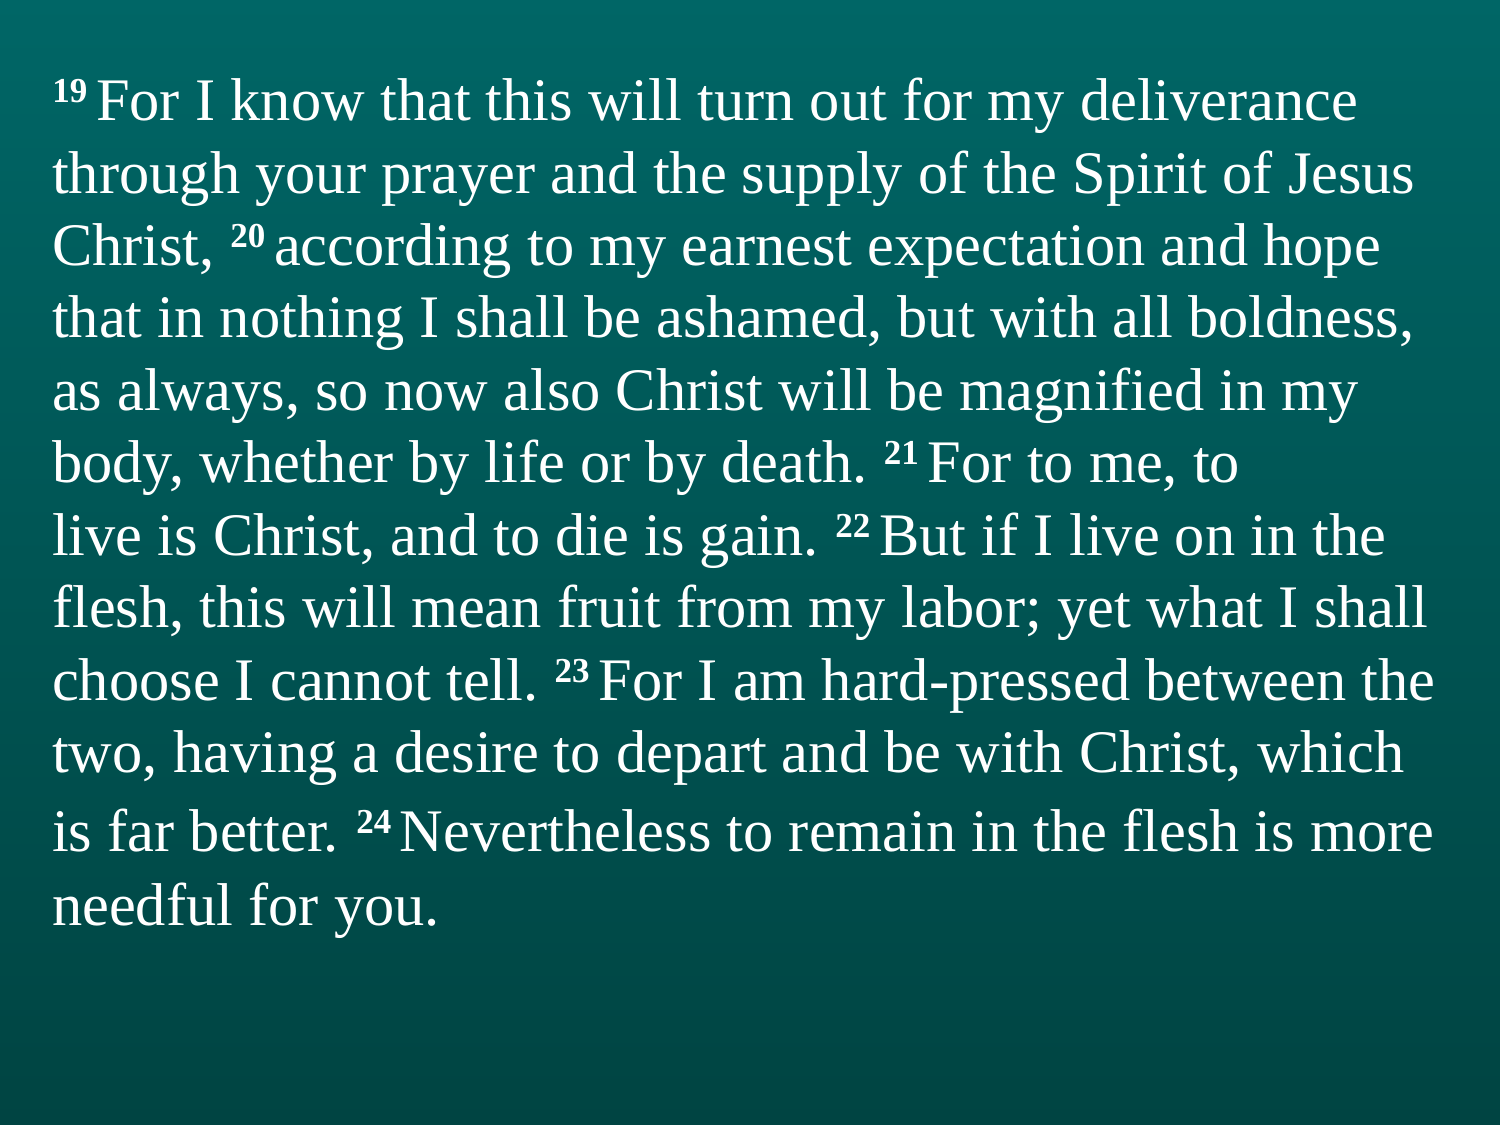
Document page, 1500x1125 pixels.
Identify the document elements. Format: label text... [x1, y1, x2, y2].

text_box 19 For I know that this will turn out for my deliverance through your prayer and the supply of the Spirit of Jesus Christ, 20 according to my earnest expectation and hope that in nothing I shall be ashamed, but with all boldness, as always, so now also Christ will be magnified in my body, whether by life or by death. 21 For to me, to live is Christ, and to die is gain. 22 But if I live on in the flesh, this will mean fruit from my labor; yet what I shall choose I cannot tell. 23 For I am hard-pressed between the two, having a desire to depart and be with Christ, which is far better. 24 Nevertheless to remain in the flesh is more needful for you. [37, 52, 1488, 945]
